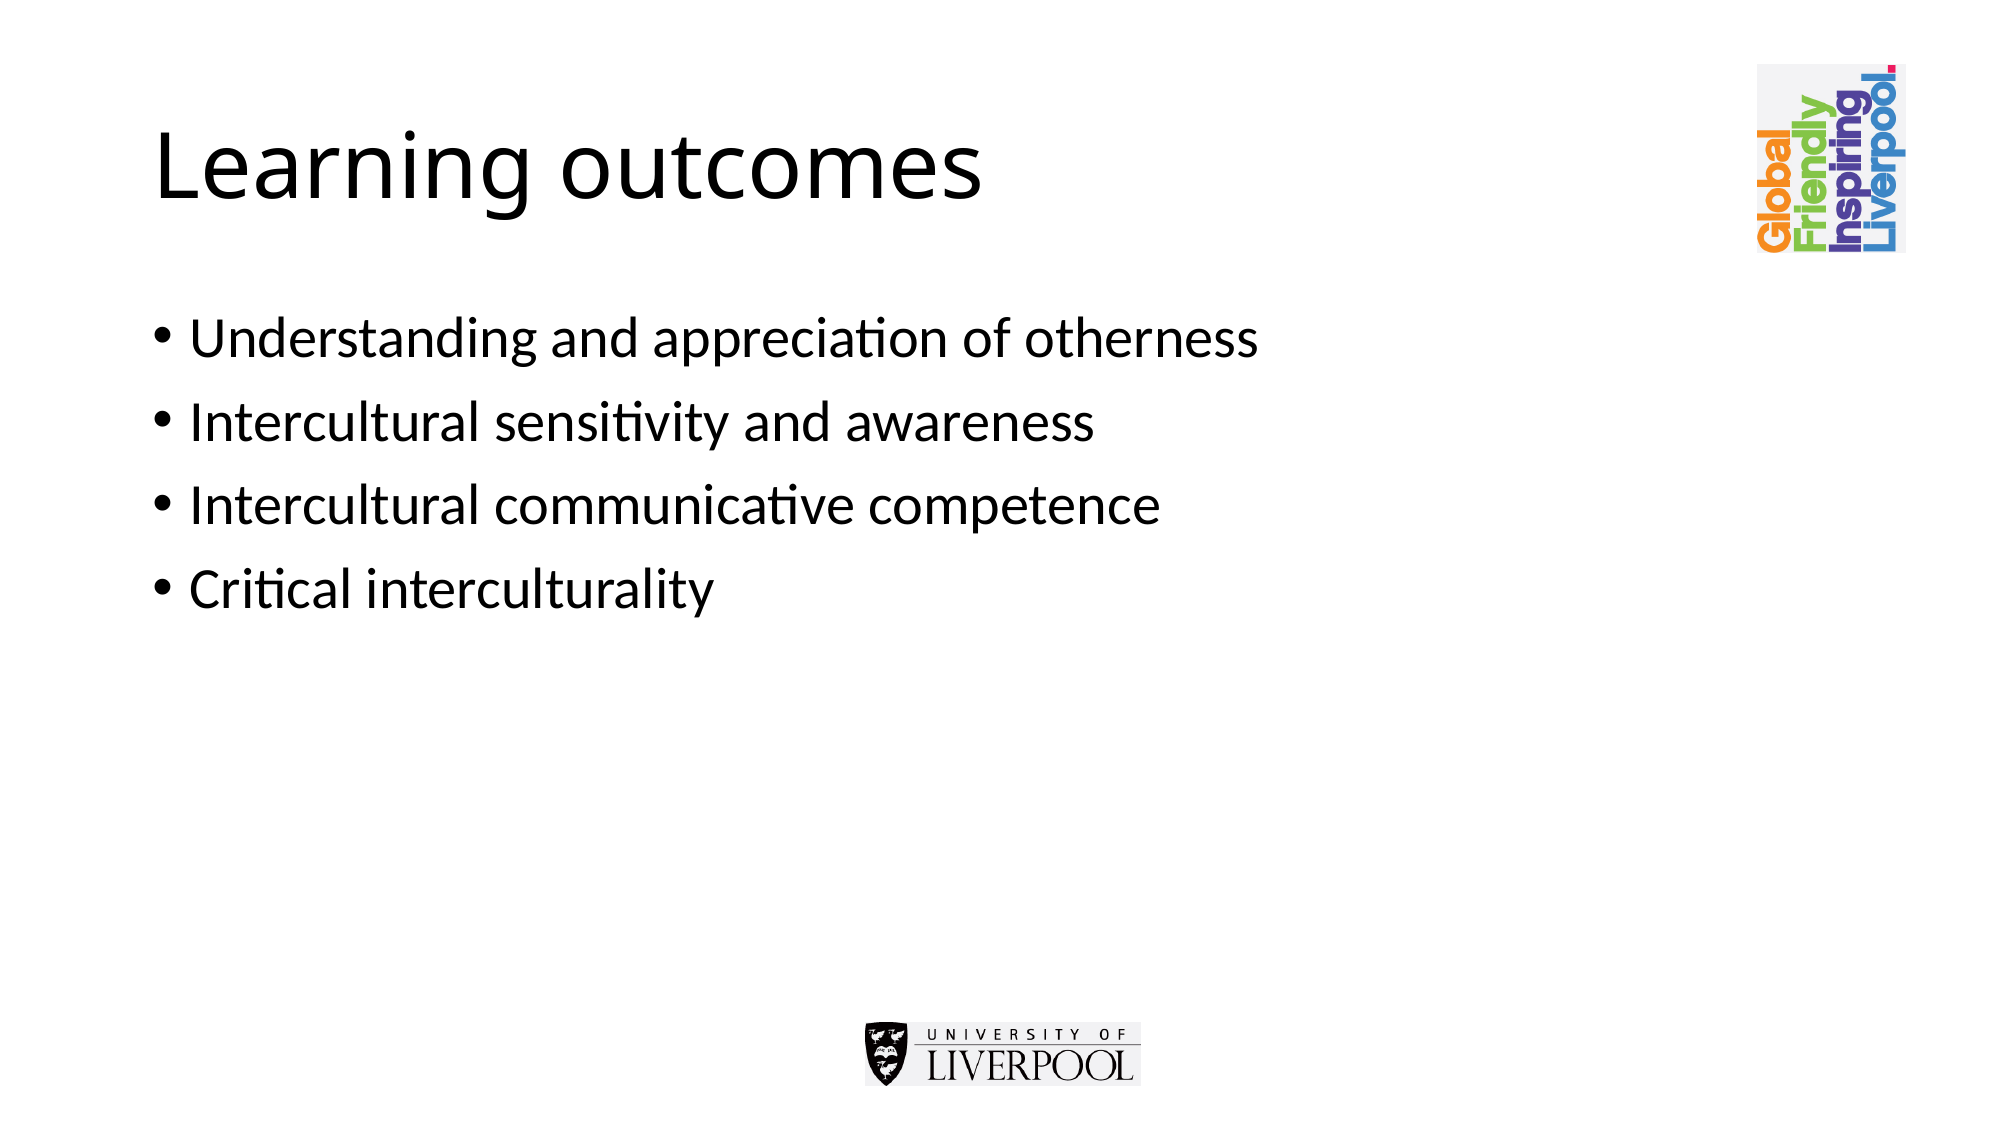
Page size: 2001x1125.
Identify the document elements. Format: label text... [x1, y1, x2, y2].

picture [865, 1022, 1141, 1086]
picture [1757, 64, 1906, 253]
title Learning outcomes [137, 59, 1863, 278]
list Understanding and appreciation of otherness Intercultural sensitivity and awareness Intercultural communicative competence Critical interculturality [137, 299, 1863, 1014]
